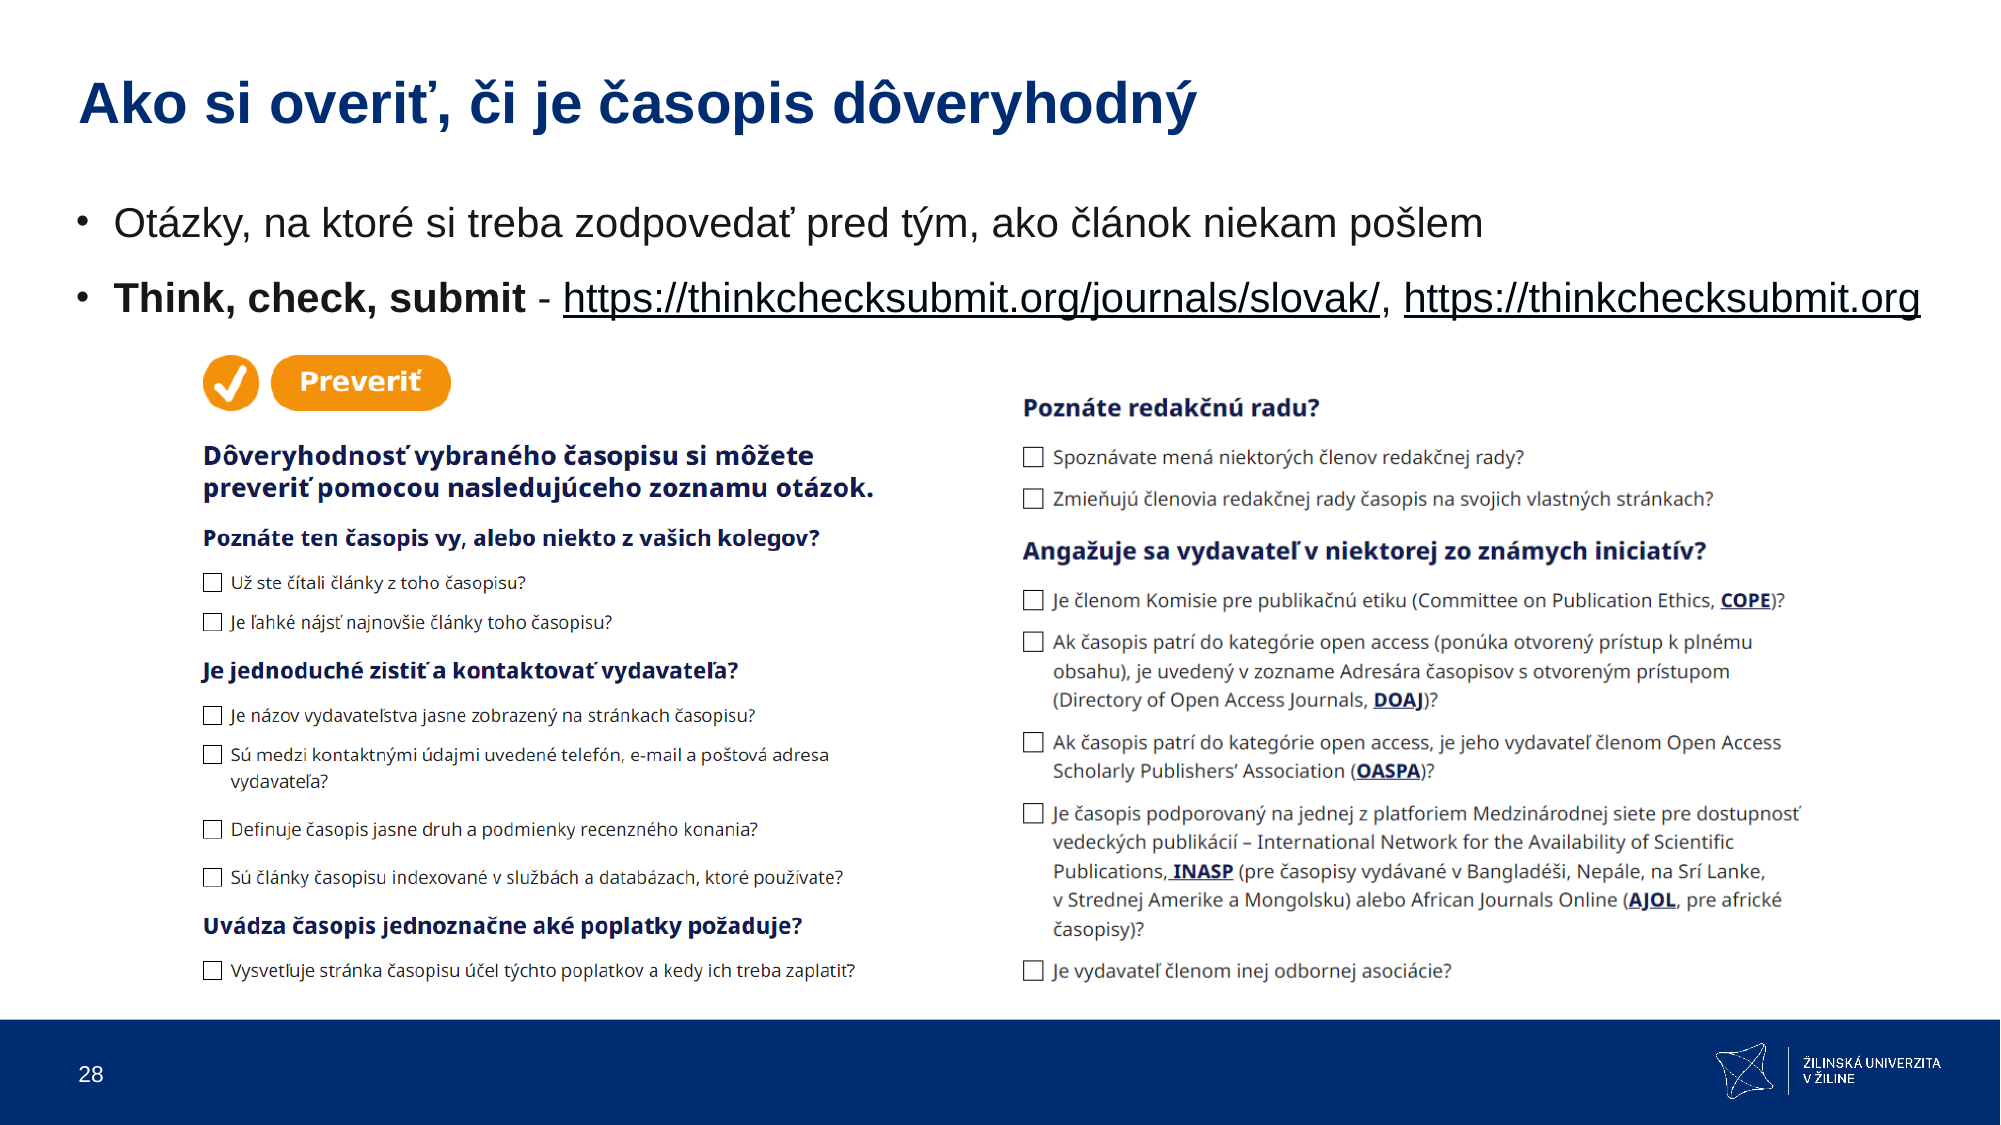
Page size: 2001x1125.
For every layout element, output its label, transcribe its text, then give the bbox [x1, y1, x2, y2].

picture [1684, 1020, 1963, 1122]
slide_number 28 [63, 1043, 514, 1104]
title Ako si overiť, či je časopis dôveryhodný [63, 54, 1940, 156]
picture [194, 343, 940, 999]
list Otázky, na ktoré si treba zodpovedať pred tým, ako článok niekam pošlem Think, check, submit - https://thinkchecksubmit.org/journals/slovak/, https://thinkchecksubmit.org [60, 182, 1940, 999]
picture [1011, 388, 1815, 999]
